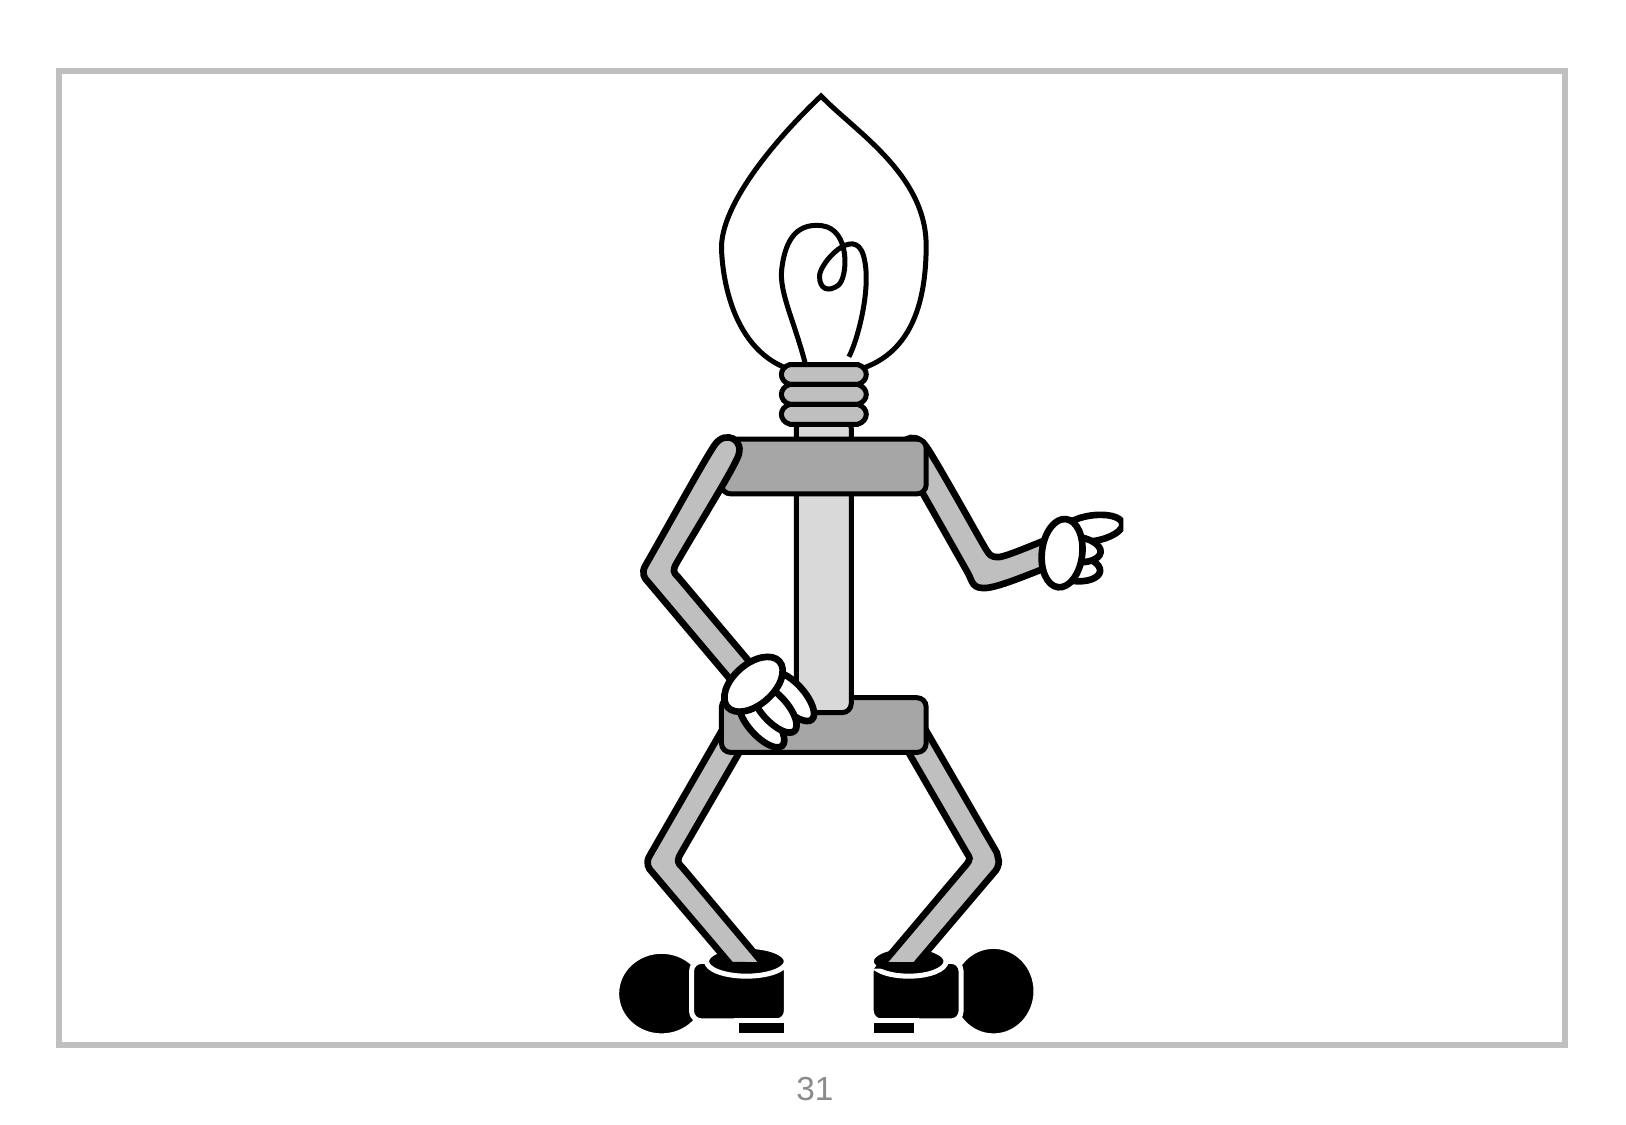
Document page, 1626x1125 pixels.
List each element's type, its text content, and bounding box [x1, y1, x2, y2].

slide_number 31 [631, 1057, 998, 1117]
